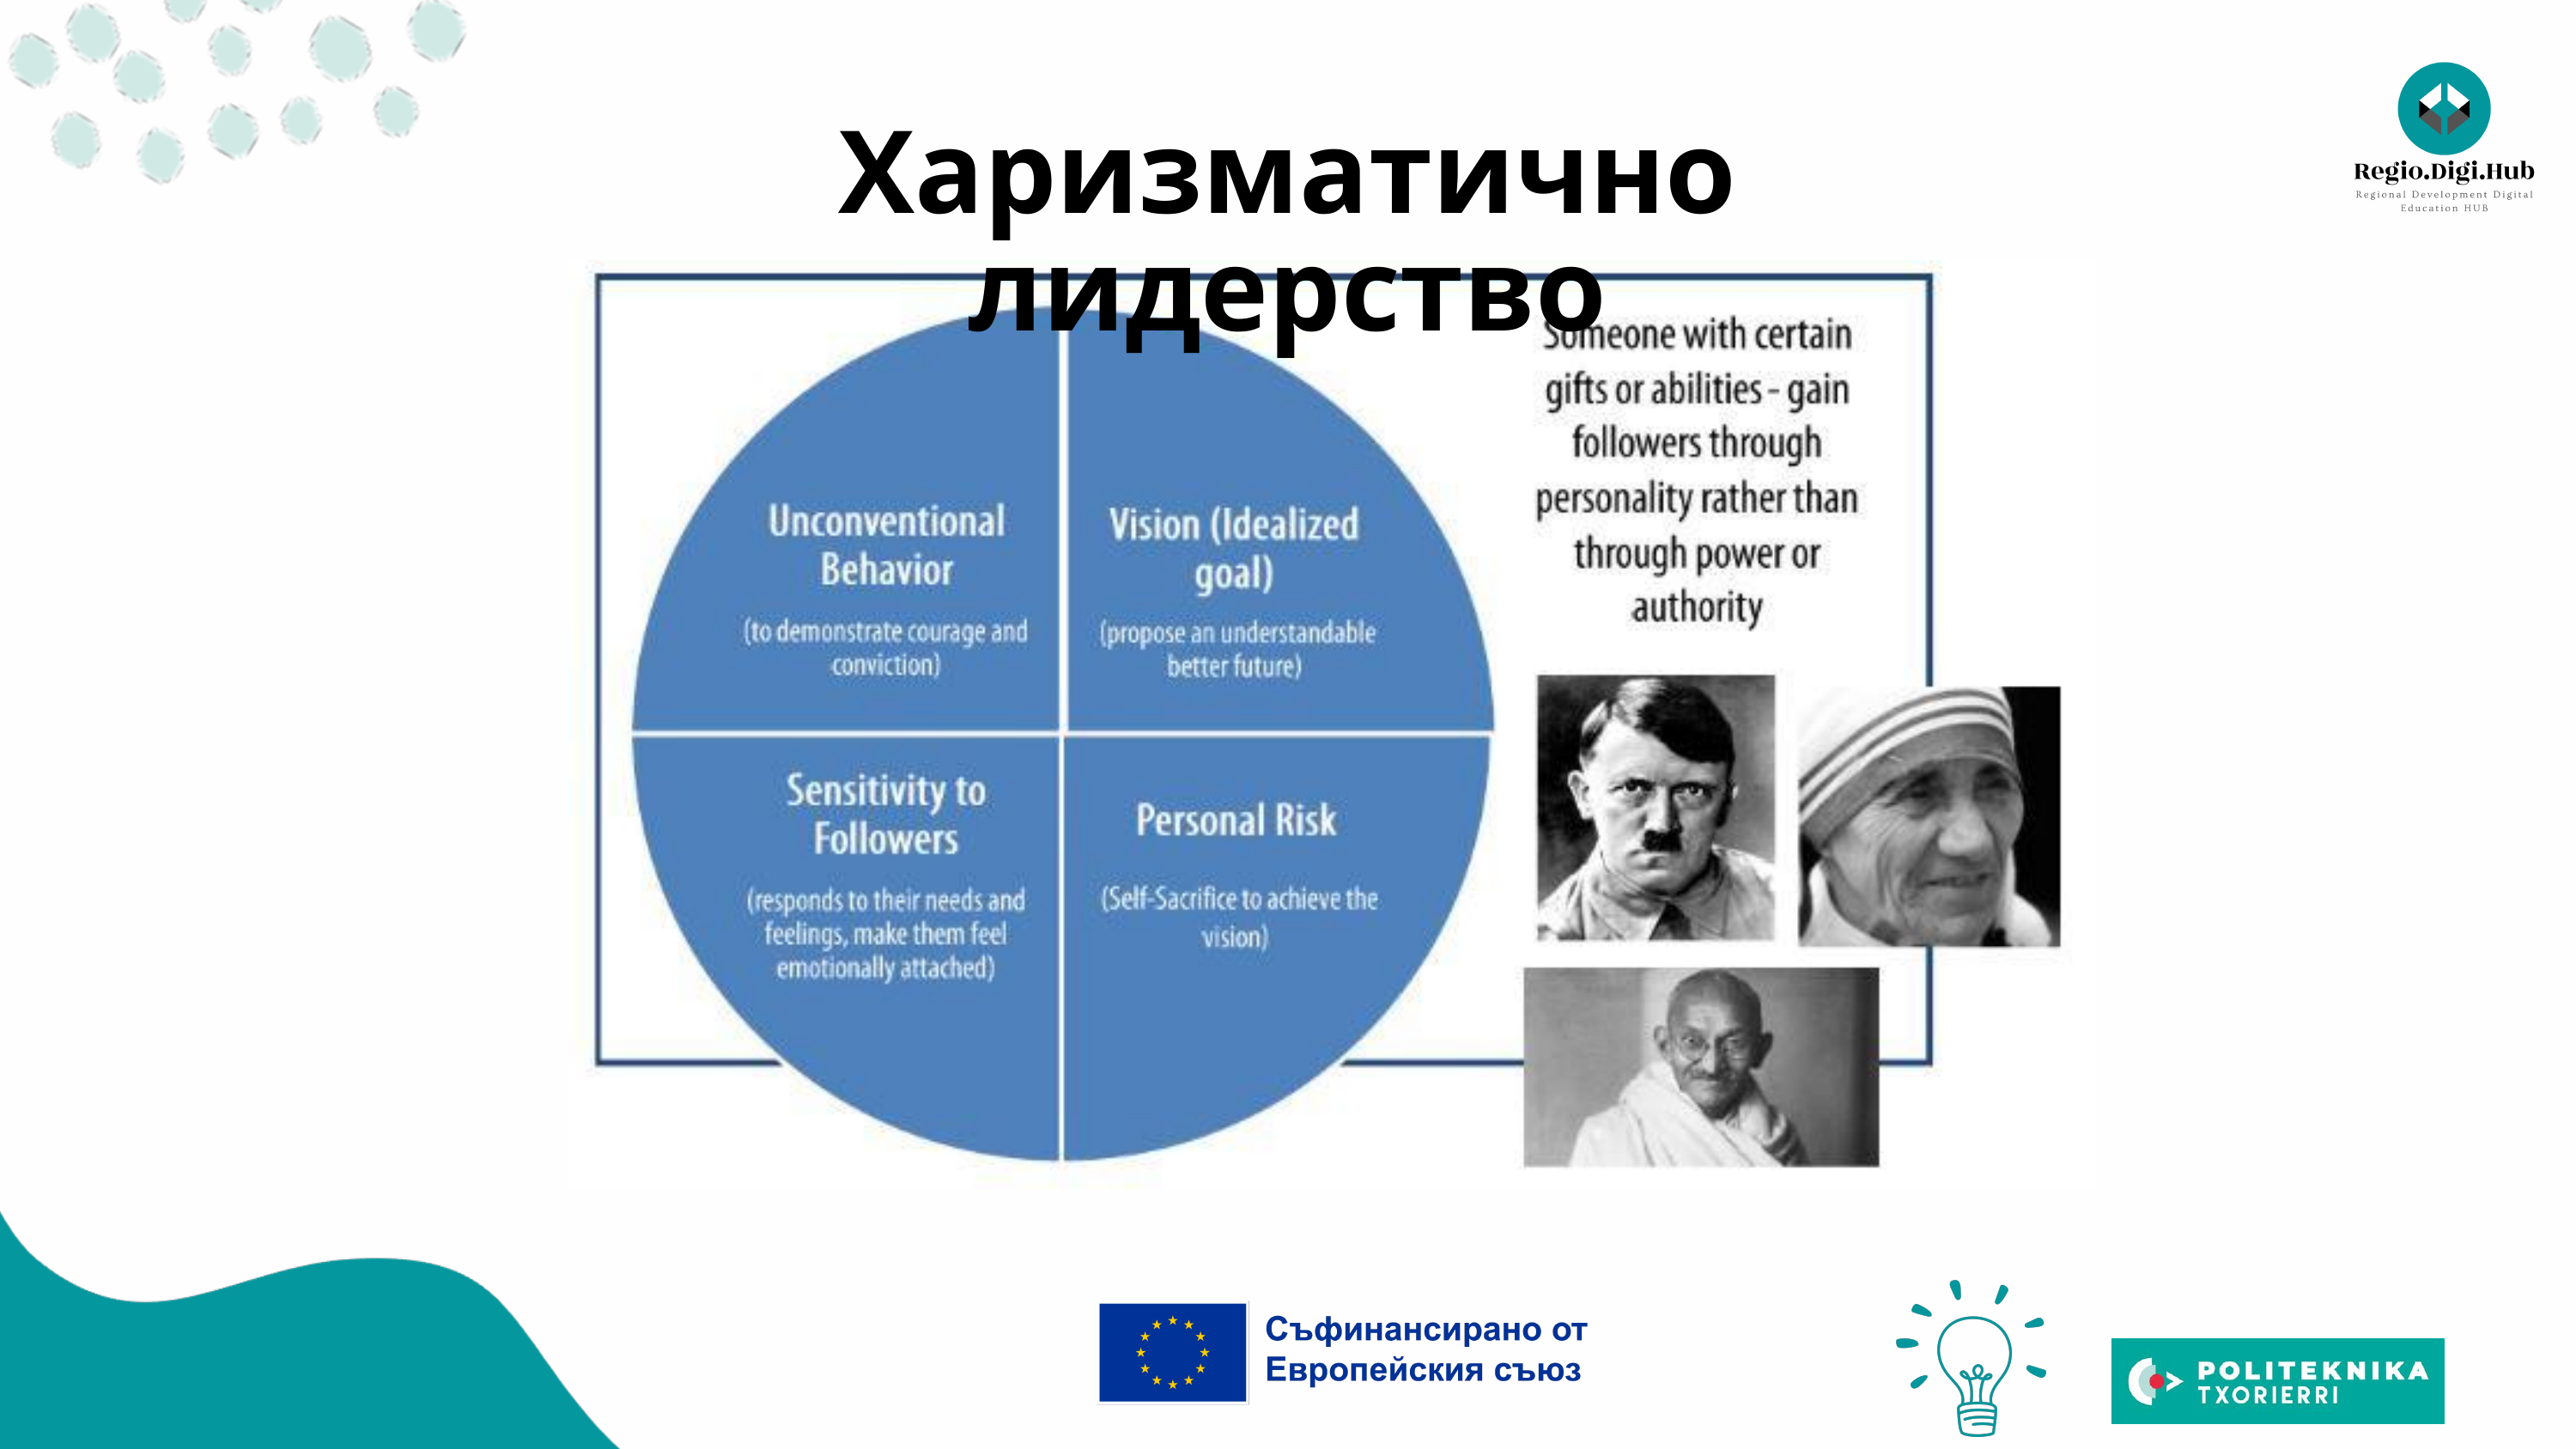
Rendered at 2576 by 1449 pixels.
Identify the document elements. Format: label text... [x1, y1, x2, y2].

picture [0, 259, 2096, 1449]
text_box Харизматично лидерство [593, 120, 1983, 258]
picture [0, 0, 489, 306]
picture [1091, 1294, 1608, 1410]
picture [1895, 1280, 2046, 1437]
picture [2111, 1338, 2445, 1424]
picture [2312, 0, 2576, 264]
